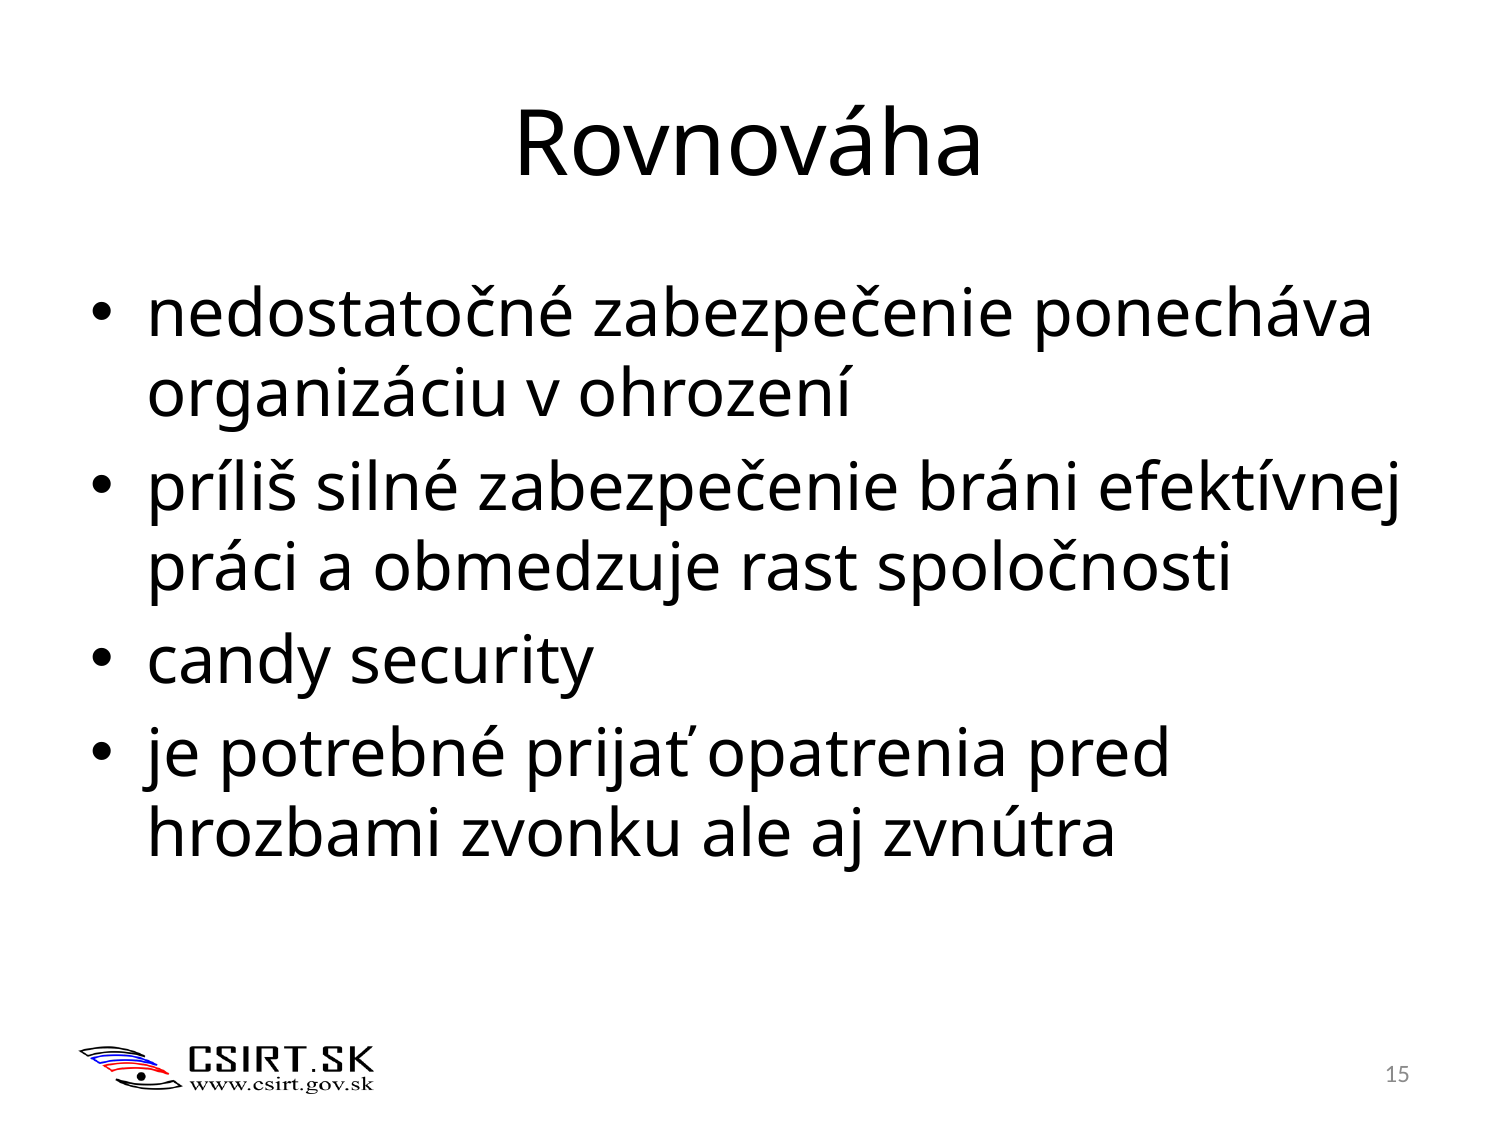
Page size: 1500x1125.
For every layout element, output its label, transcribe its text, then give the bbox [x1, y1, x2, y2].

picture [77, 1046, 374, 1095]
title Rovnováha [75, 45, 1425, 233]
list nedostatočné zabezpečenie ponecháva organizáciu v ohrození príliš silné zabezpečenie bráni efektívnej práci a obmedzuje rast spoločnosti candy security je potrebné prijať opatrenia pred hrozbami zvonku ale aj zvnútra [75, 262, 1425, 1005]
slide_number 15 [1074, 1042, 1425, 1103]
